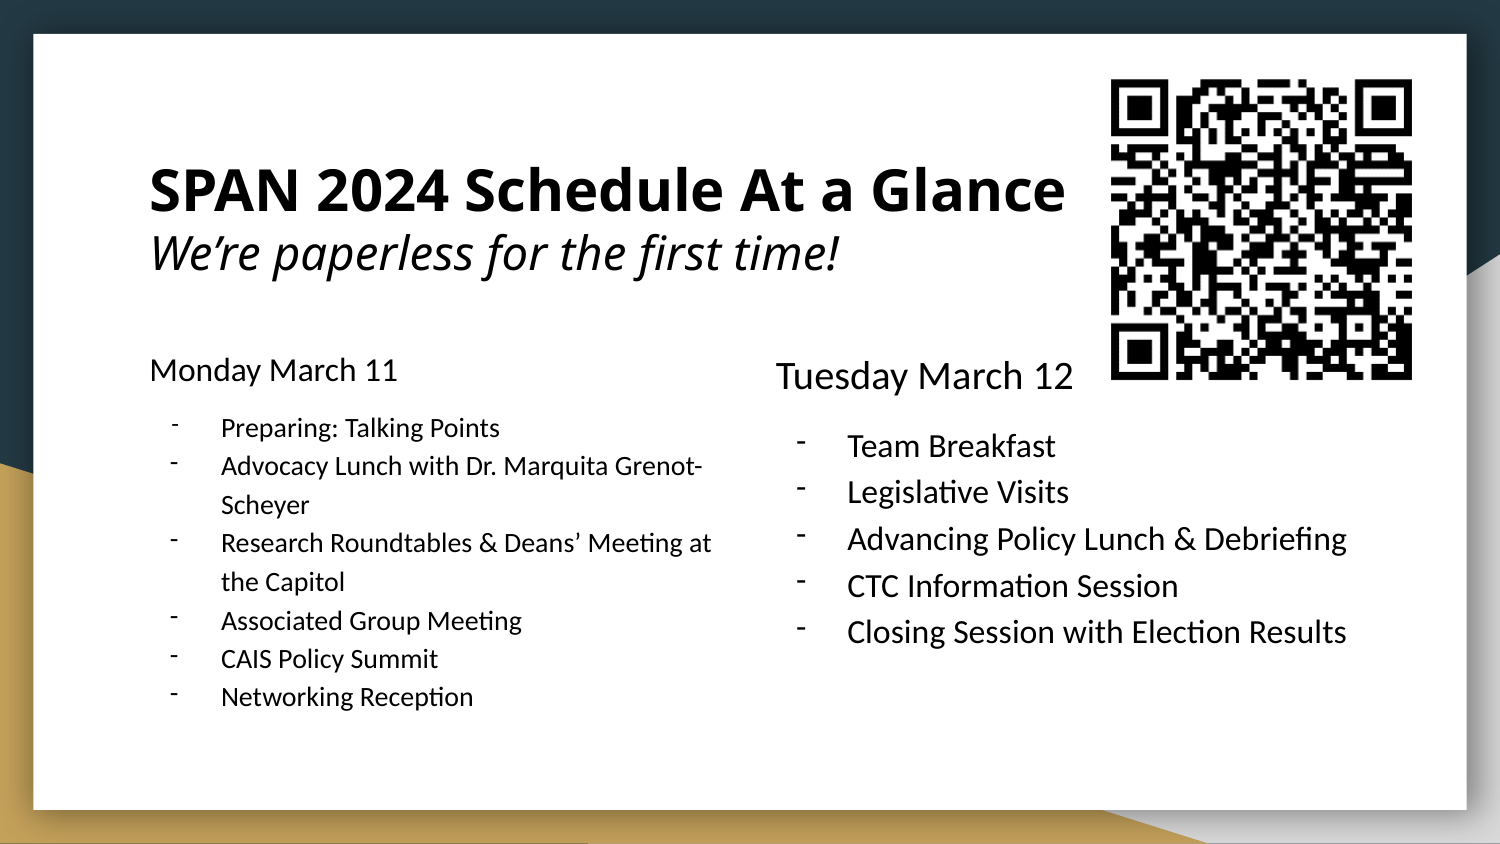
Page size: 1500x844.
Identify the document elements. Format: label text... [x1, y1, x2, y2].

title SPAN 2024 Schedule At a Glance We’re paperless for the first time! [134, 138, 1075, 296]
picture [1080, 51, 1437, 404]
list Tuesday March 12 Team Breakfast Legislative Visits Advancing Policy Lunch & Debriefing CTC Information Session Closing Session with Election Results [760, 326, 1366, 729]
list Monday March 11 Preparing: Talking Points Advocacy Lunch with Dr. Marquita Grenot-Scheyer Research Roundtables & Deans’ Meeting at the Capitol Associated Group Meeting CAIS Policy Summit Networking Reception [134, 326, 739, 729]
